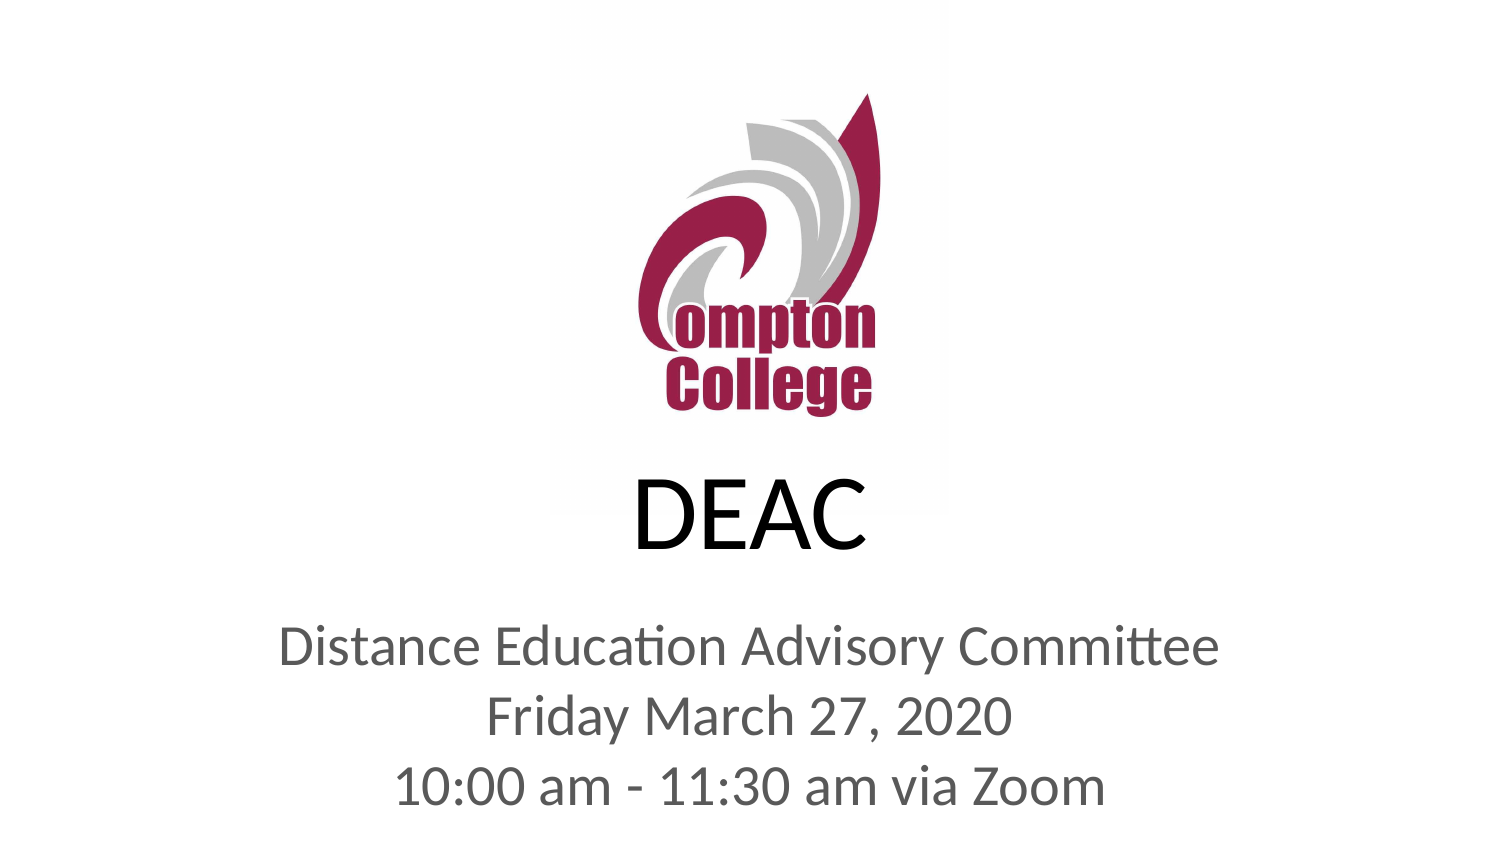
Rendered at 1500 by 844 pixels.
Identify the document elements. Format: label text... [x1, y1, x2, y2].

picture [550, 0, 950, 516]
title DEAC [51, 249, 1449, 587]
subtitle Distance Education Advisory Committee Friday March 27, 2020 10:00 am - 11:30 am via Zoom [51, 592, 1449, 818]
